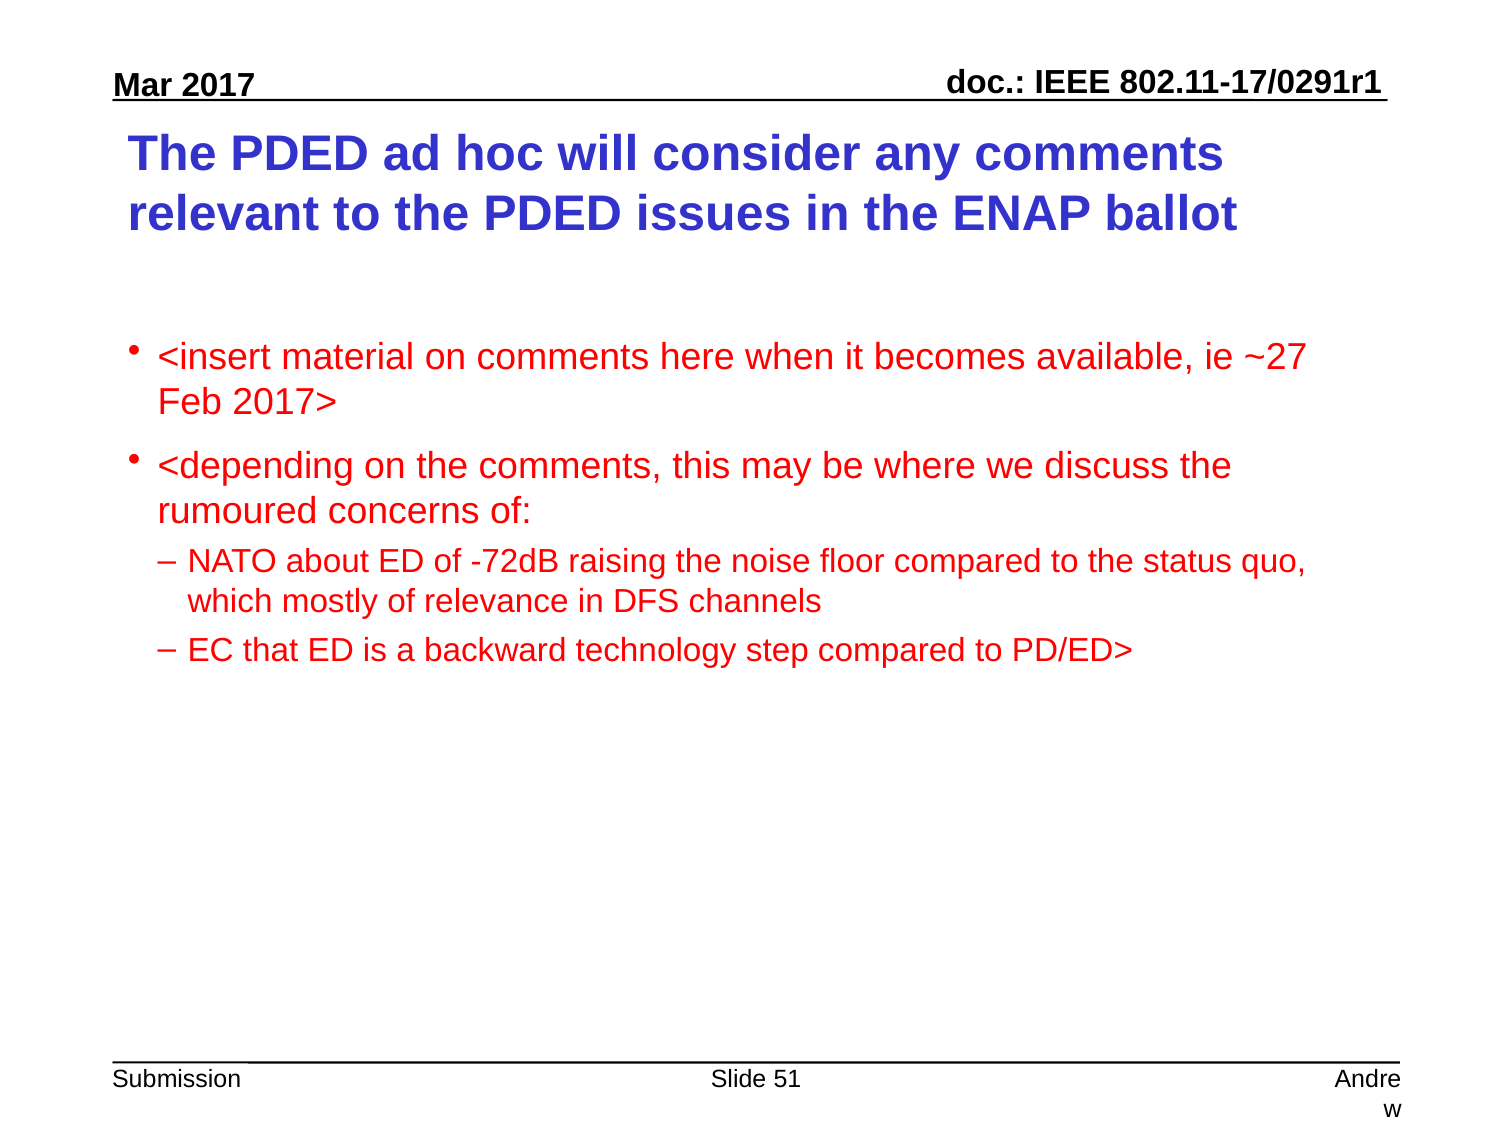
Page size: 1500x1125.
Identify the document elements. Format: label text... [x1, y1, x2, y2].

slide_number Slide 51 [709, 1061, 803, 1093]
footer Andrew Myles, Cisco [1320, 1061, 1402, 1093]
list <insert material on comments here when it becomes available, ie ~27 Feb 2017> <depending on the comments, this may be where we discuss the rumoured concerns of: NATO about ED of -72dB raising the noise floor compared to the status quo, which mostly of relevance in DFS channels EC that ED is a backward technology step compared to PD/ED> [112, 324, 1388, 1000]
title The PDED ad hoc will consider any comments relevant to the PDED issues in the ENAP ballot [112, 112, 1388, 288]
